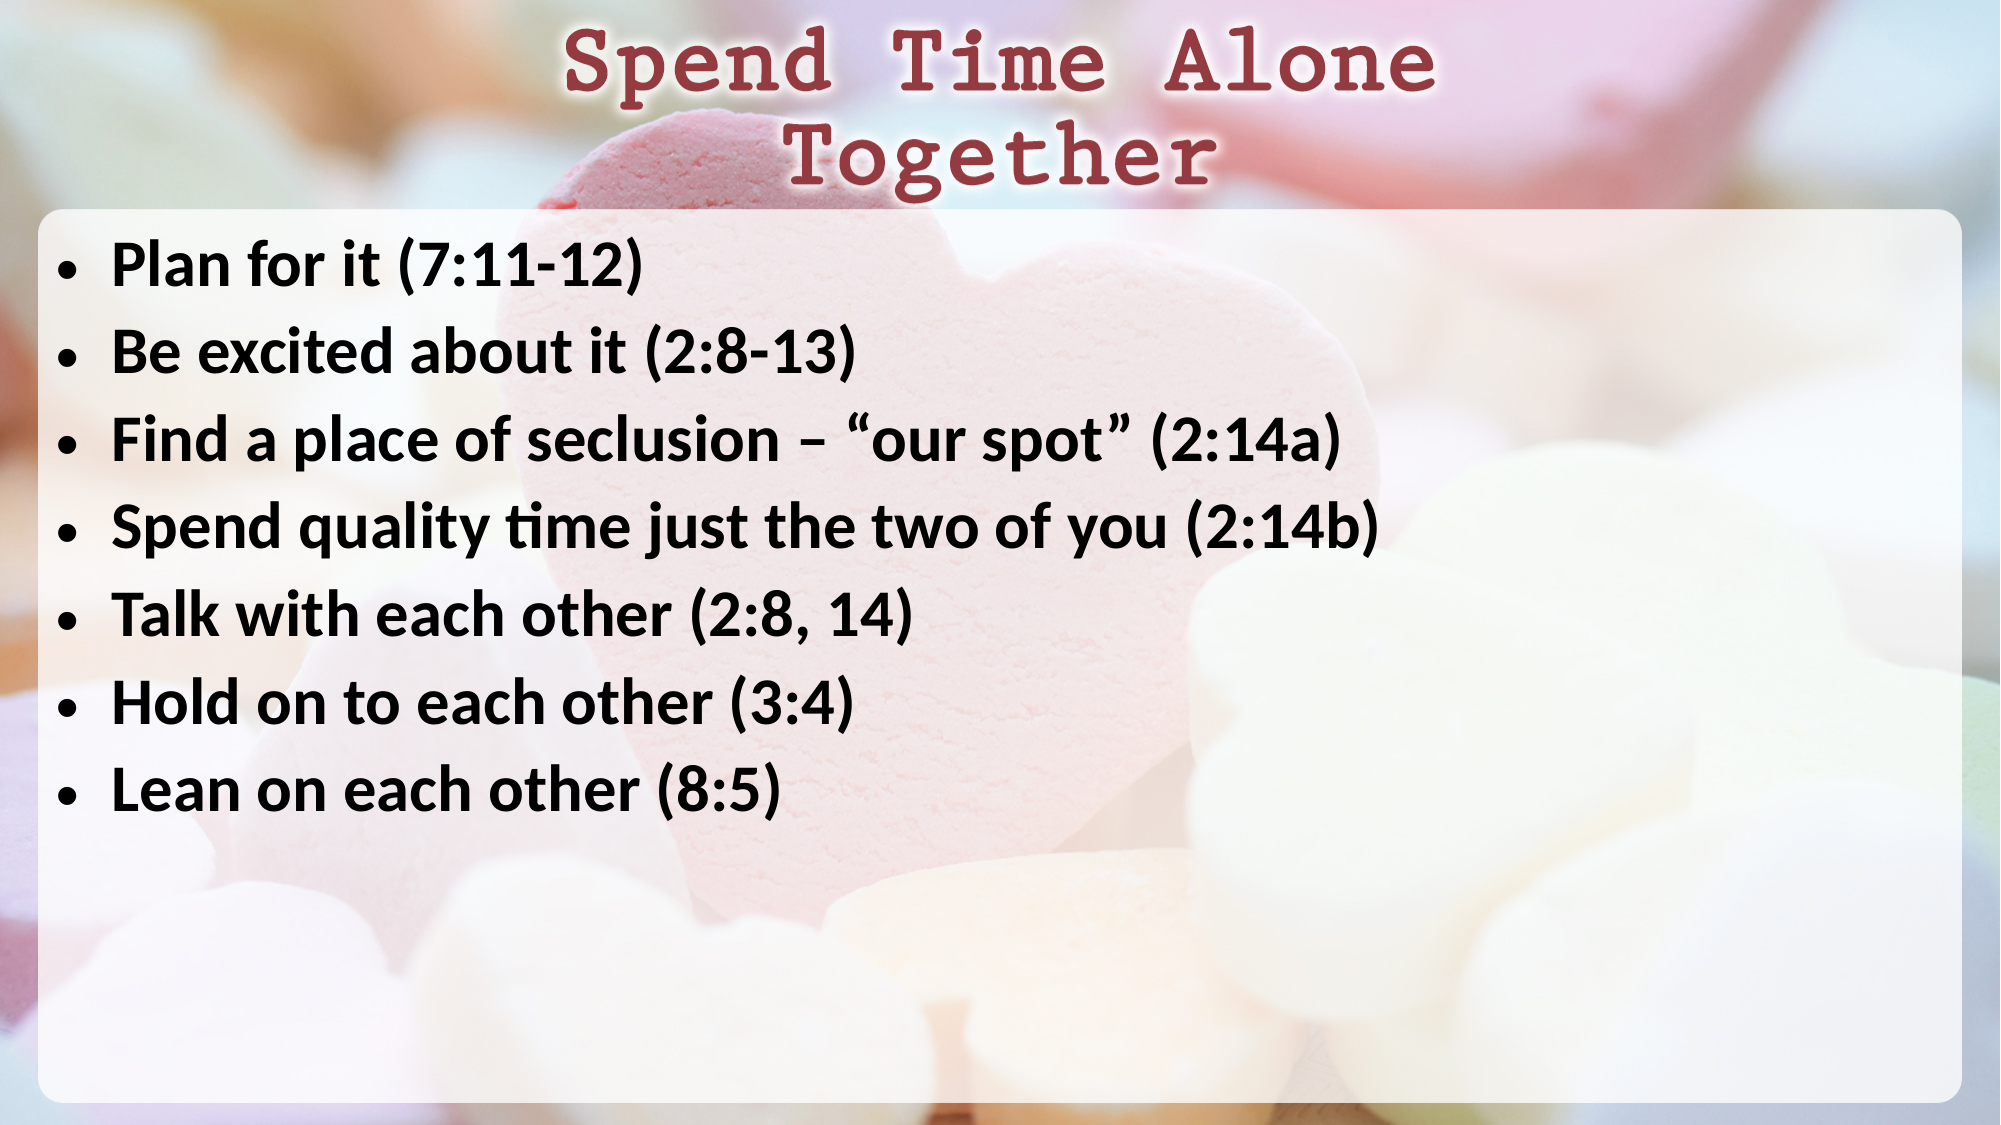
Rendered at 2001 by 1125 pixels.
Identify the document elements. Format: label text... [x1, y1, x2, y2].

list Plan for it (7:11-12) Be excited about it (2:8-13) Find a place of seclusion – “our spot” (2:14a) Spend quality time just the two of you (2:14b) Talk with each other (2:8, 14) Hold on to each other (3:4) Lean on each other (8:5) [40, 228, 1962, 1105]
picture [0, 0, 2000, 1125]
